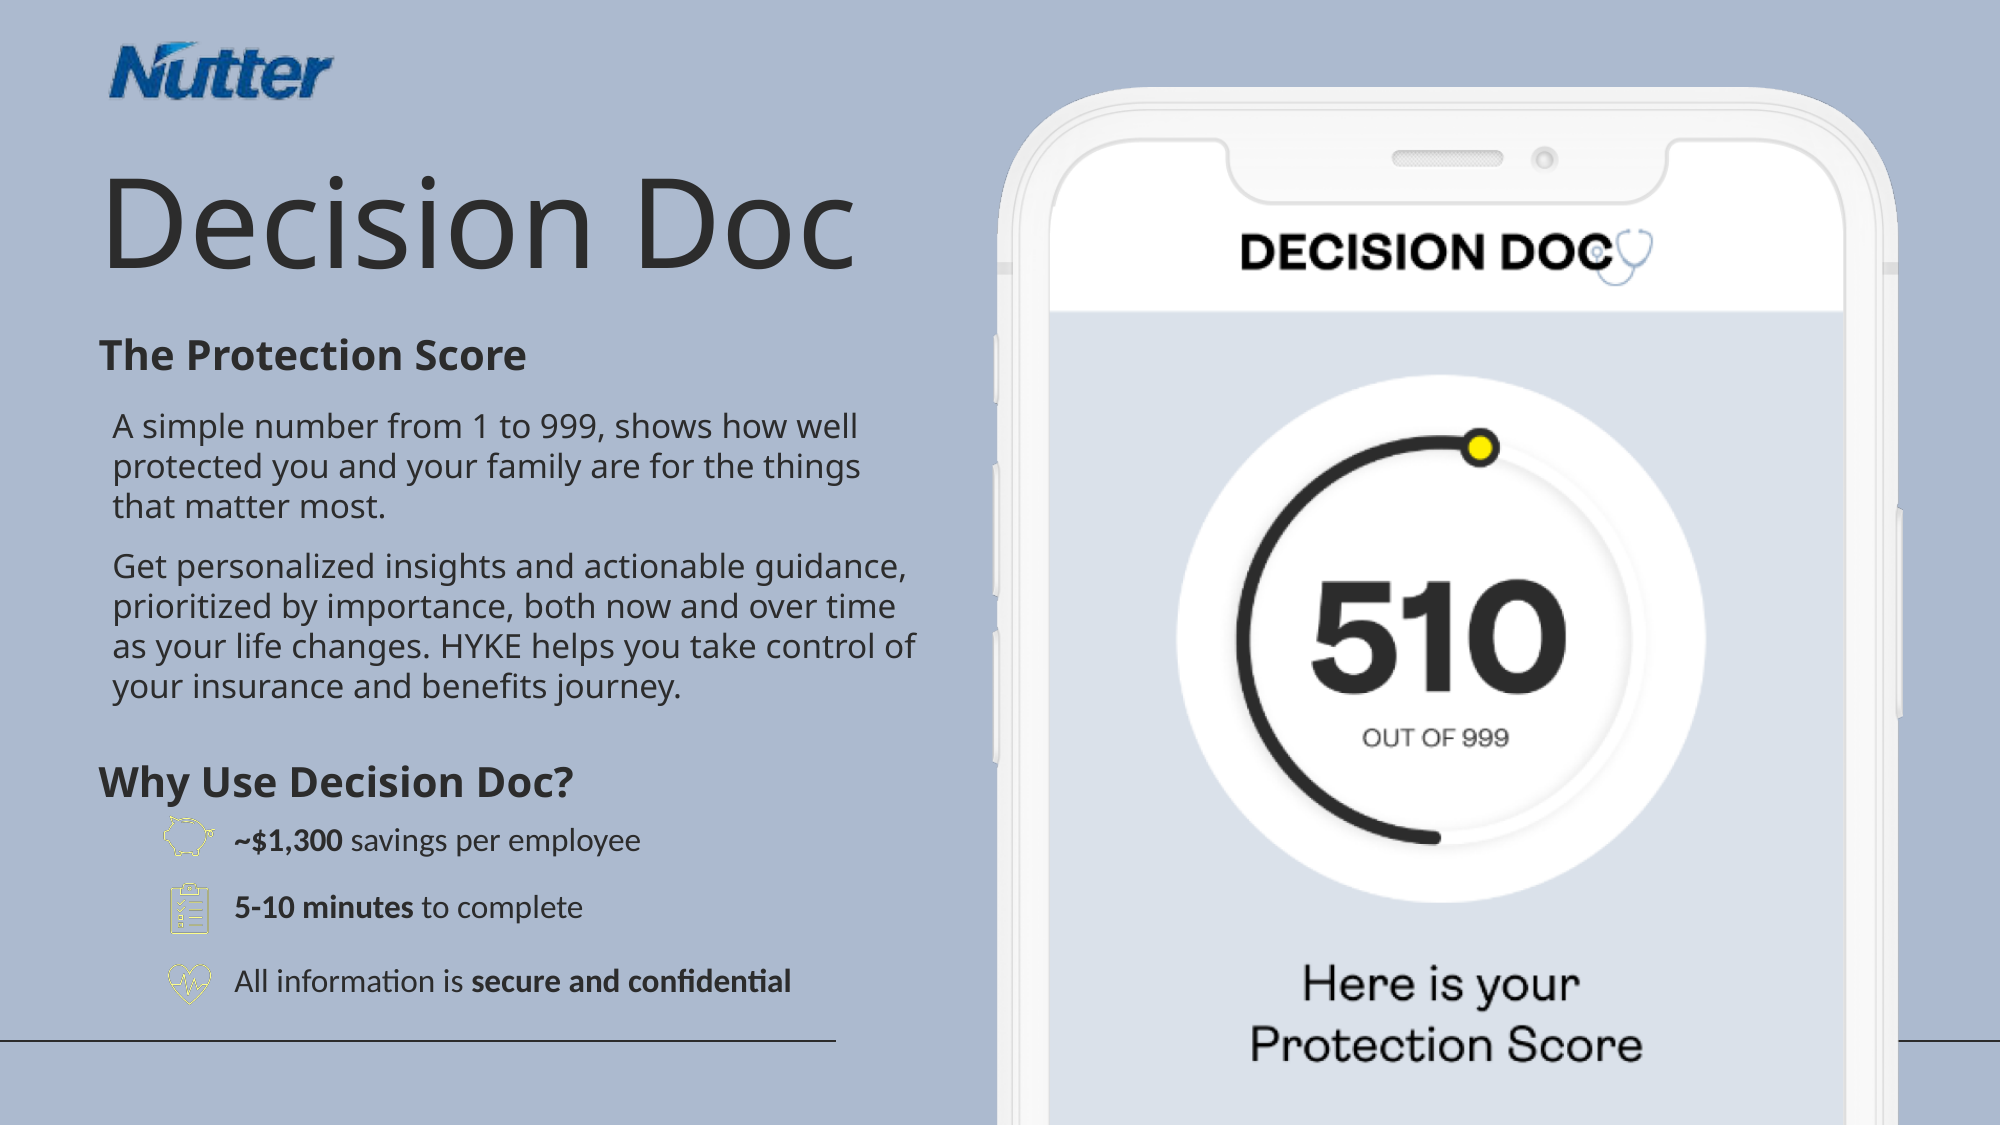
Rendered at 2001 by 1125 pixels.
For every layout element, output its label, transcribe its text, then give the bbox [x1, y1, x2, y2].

text_box 5-10 minutes to complete [219, 882, 937, 943]
text_box ~$1,300 savings per employee [219, 815, 937, 876]
list A simple number from 1 to 999, shows how well protected you and your family are for the things that matter most. Get personalized insights and actionable guidance, prioritized by importance, both now and over time as your life changes. HYKE helps you take control of your insurance and benefits journey. [97, 397, 937, 793]
list The Protection Score [83, 326, 748, 436]
picture [159, 954, 220, 1015]
list Decision Doc [83, 153, 992, 333]
picture [159, 805, 220, 866]
picture [94, 0, 344, 206]
text_box Why Use Decision Doc? [83, 754, 748, 814]
text_box All information is secure and confidential [219, 956, 937, 1017]
picture [992, 87, 1903, 1125]
picture [159, 878, 220, 939]
